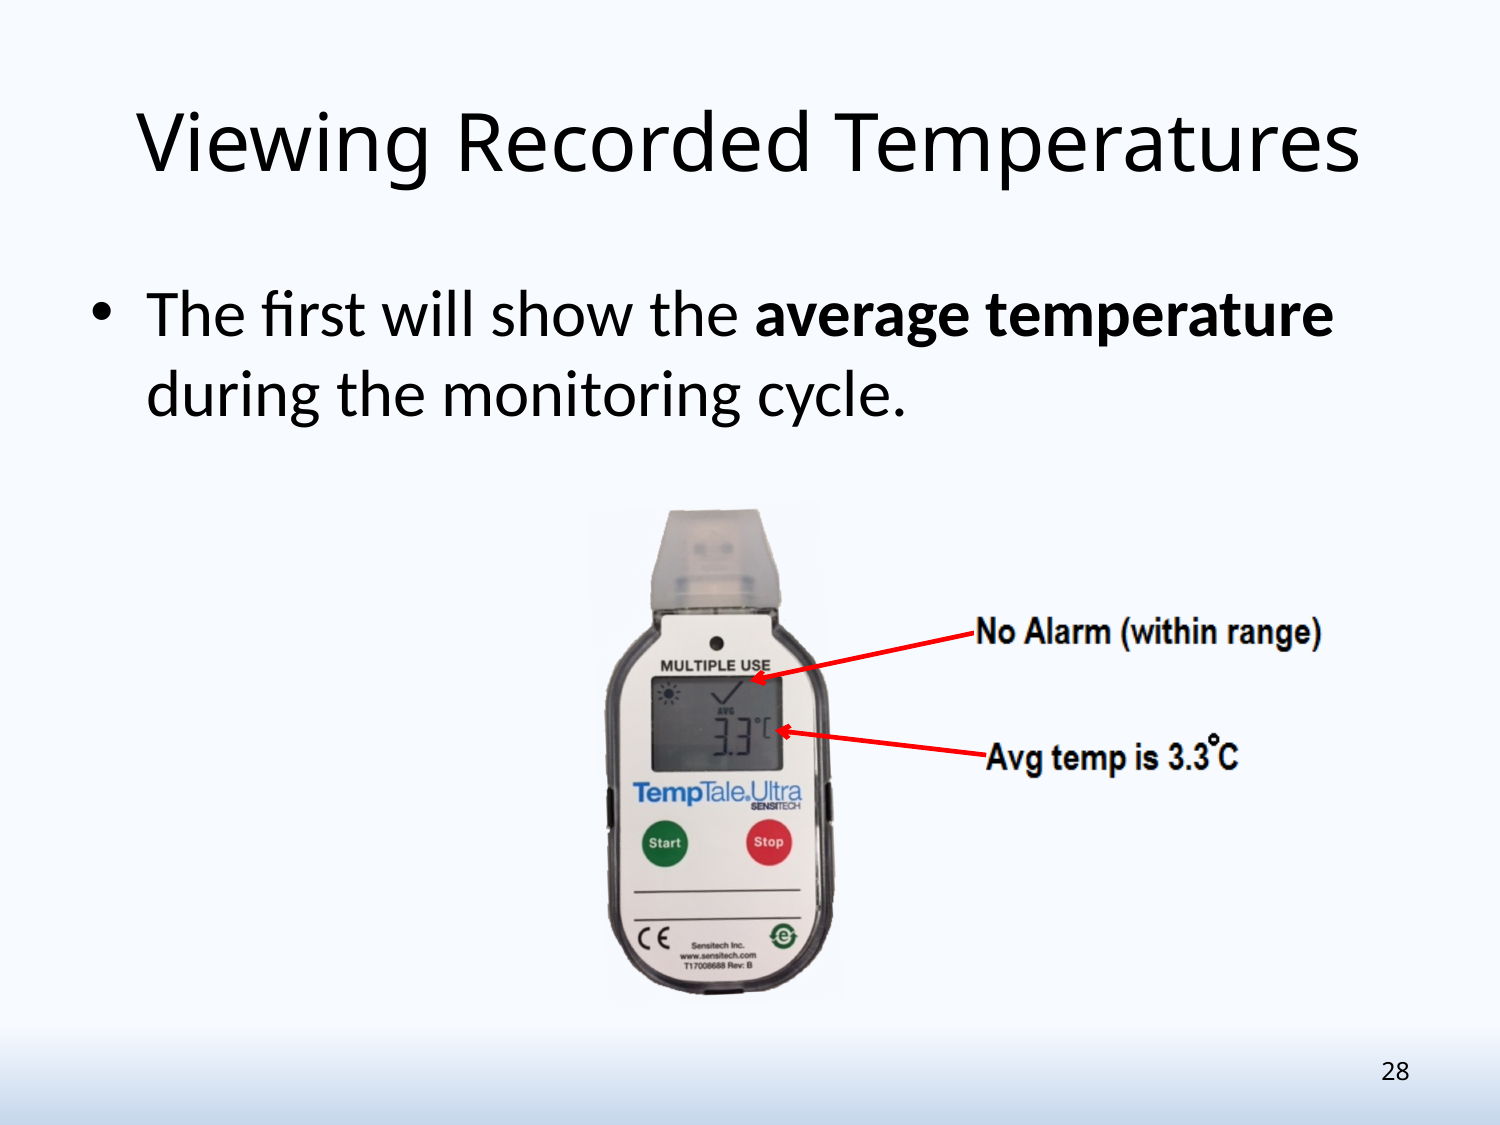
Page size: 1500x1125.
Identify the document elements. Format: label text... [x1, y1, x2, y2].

picture [974, 605, 1330, 660]
picture [985, 727, 1243, 783]
picture [586, 501, 843, 1009]
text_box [749, 632, 975, 681]
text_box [774, 730, 987, 756]
slide_number 28 [1074, 1042, 1425, 1103]
title Viewing Recorded Temperatures [75, 45, 1425, 233]
text_box The first will show the average temperature during the monitoring cycle. [74, 262, 1425, 1005]
